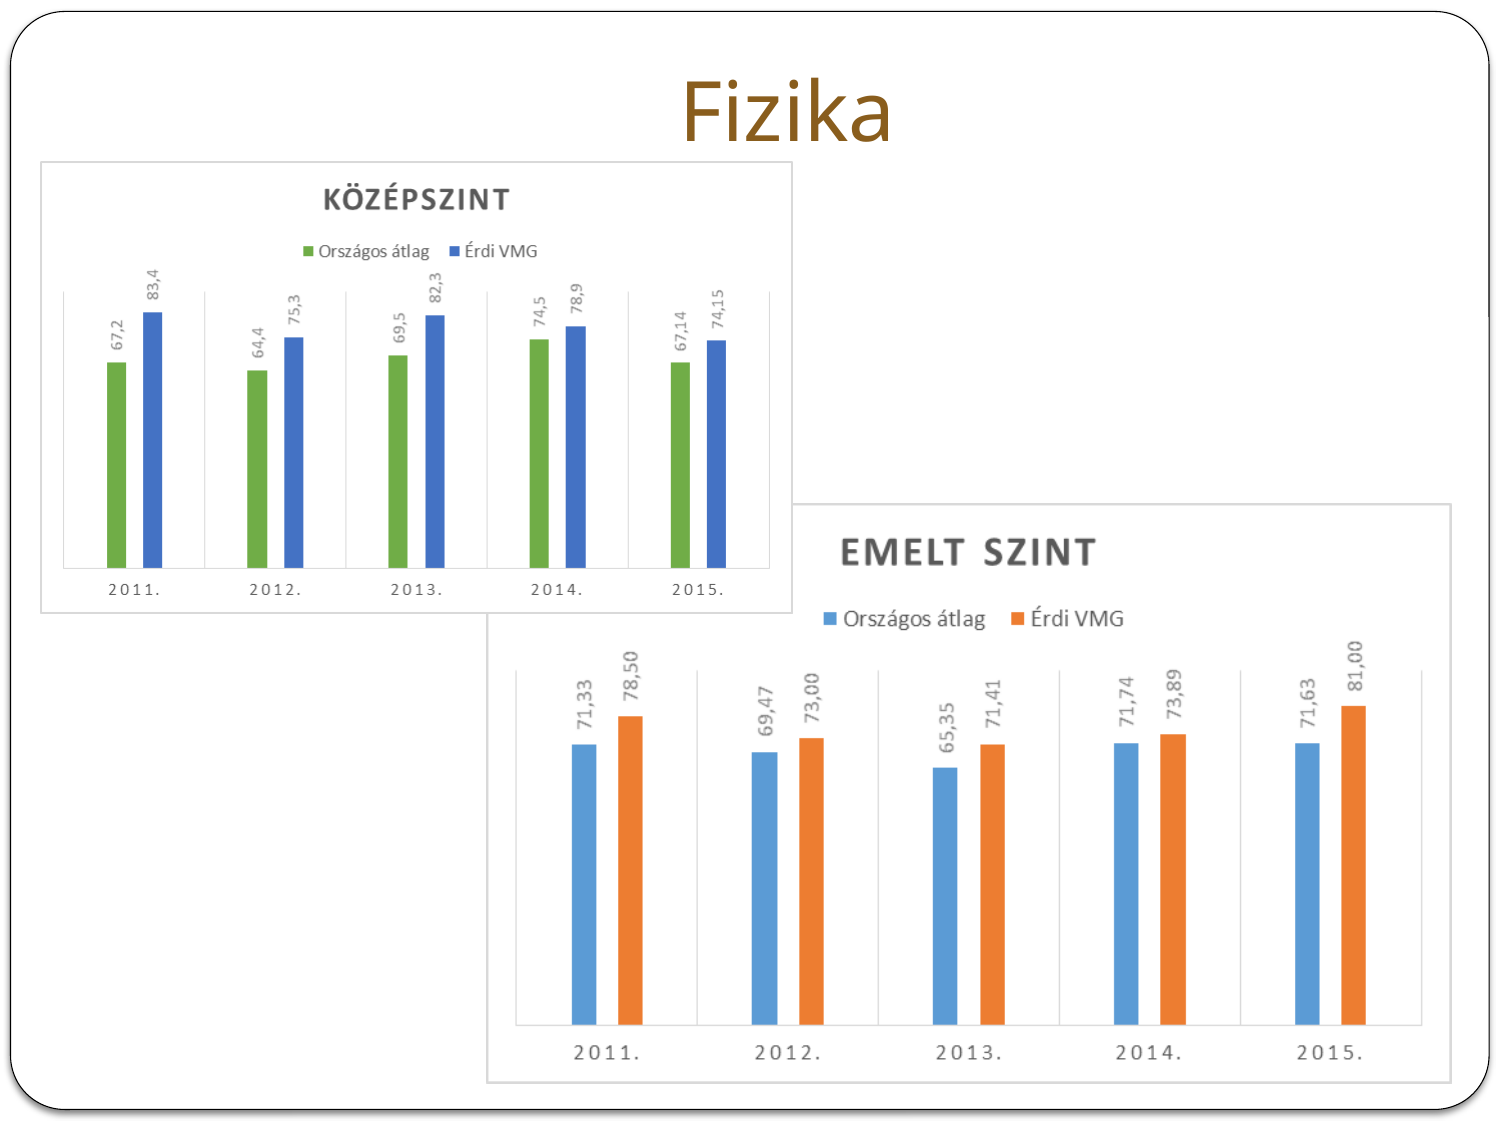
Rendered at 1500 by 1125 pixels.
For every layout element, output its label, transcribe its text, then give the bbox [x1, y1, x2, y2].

picture [40, 161, 794, 614]
title Fizika [150, 45, 1425, 173]
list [485, 503, 1452, 1084]
